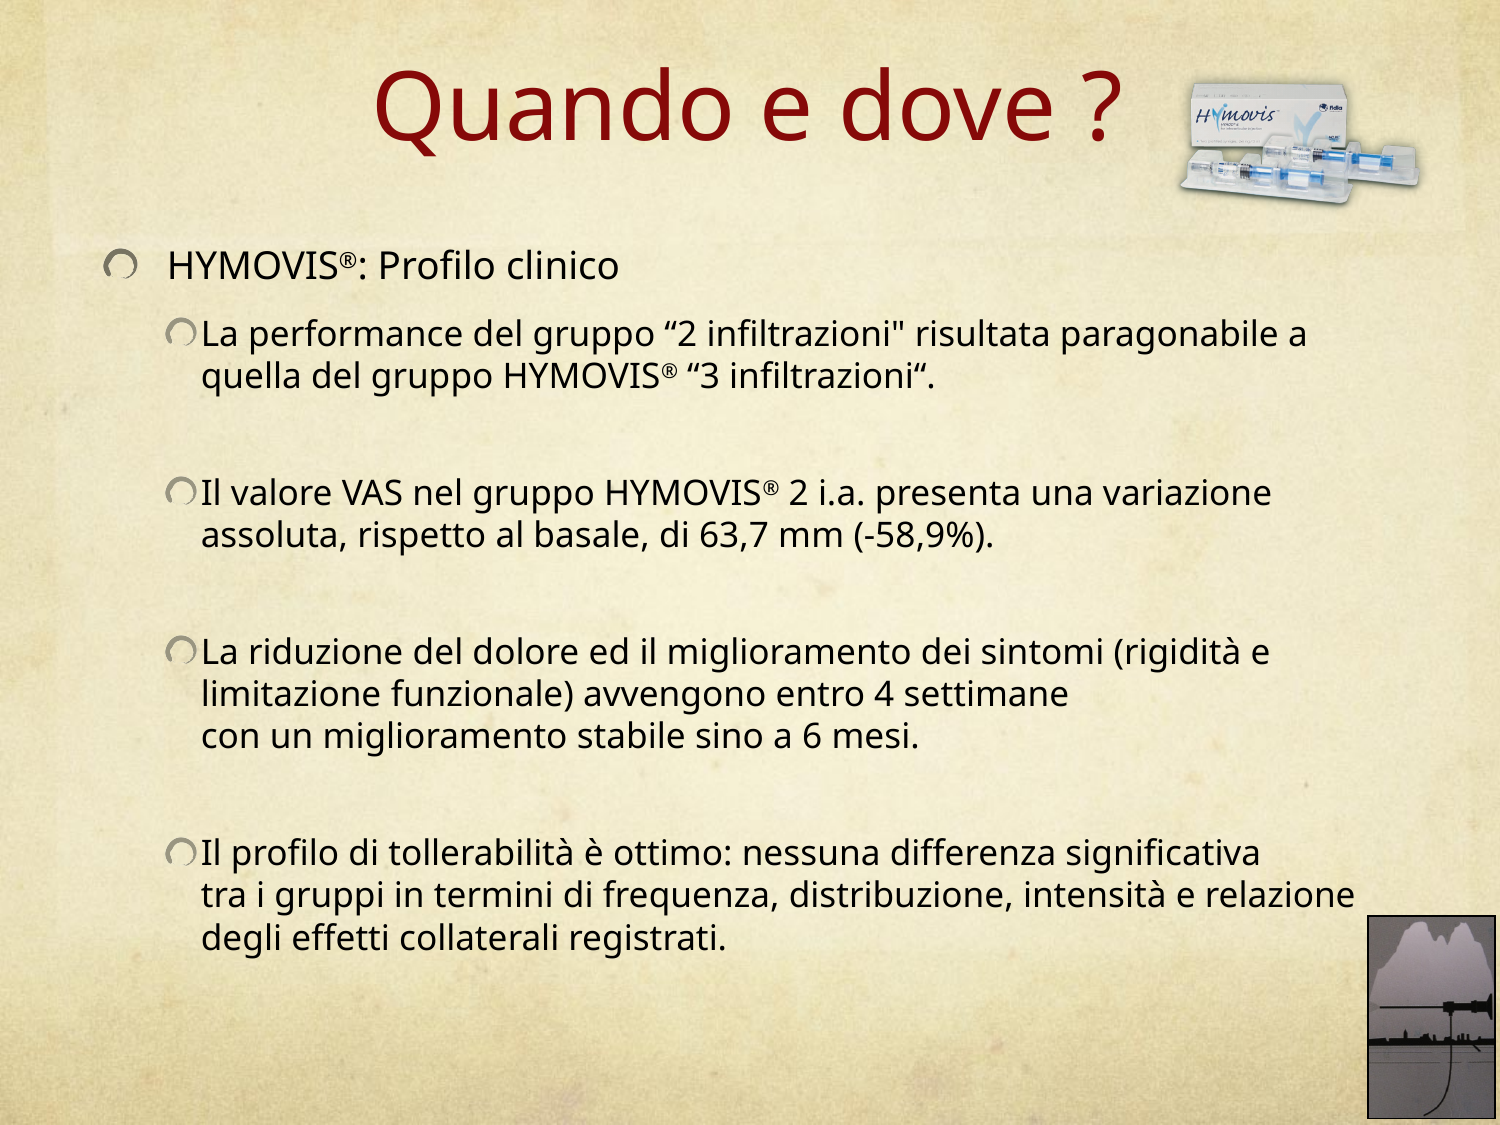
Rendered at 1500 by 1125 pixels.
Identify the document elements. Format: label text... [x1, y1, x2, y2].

title Quando e dove ? [147, 30, 1348, 174]
picture [0, 0, 1500, 1125]
list HYMOVIS®: Profilo clinico La performance del gruppo “2 infiltrazioni" risultata paragonabile a quella del gruppo HYMOVIS® “3 infiltrazioni“. Il valore VAS nel gruppo HYMOVIS® 2 i.a. presenta una variazione assoluta, rispetto al basale, di 63,7 mm (-58,9%). La riduzione del dolore ed il miglioramento dei sintomi (rigidità e limitazione funzionale) avvengono entro 4 settimane con un miglioramento stabile sino a 6 mesi. Il profilo di tollerabilità è ottimo: nessuna differenza significativa tra i gruppi in termini di frequenza, distribuzione, intensità e relazione degli effetti collaterali registrati. [88, 233, 1418, 976]
